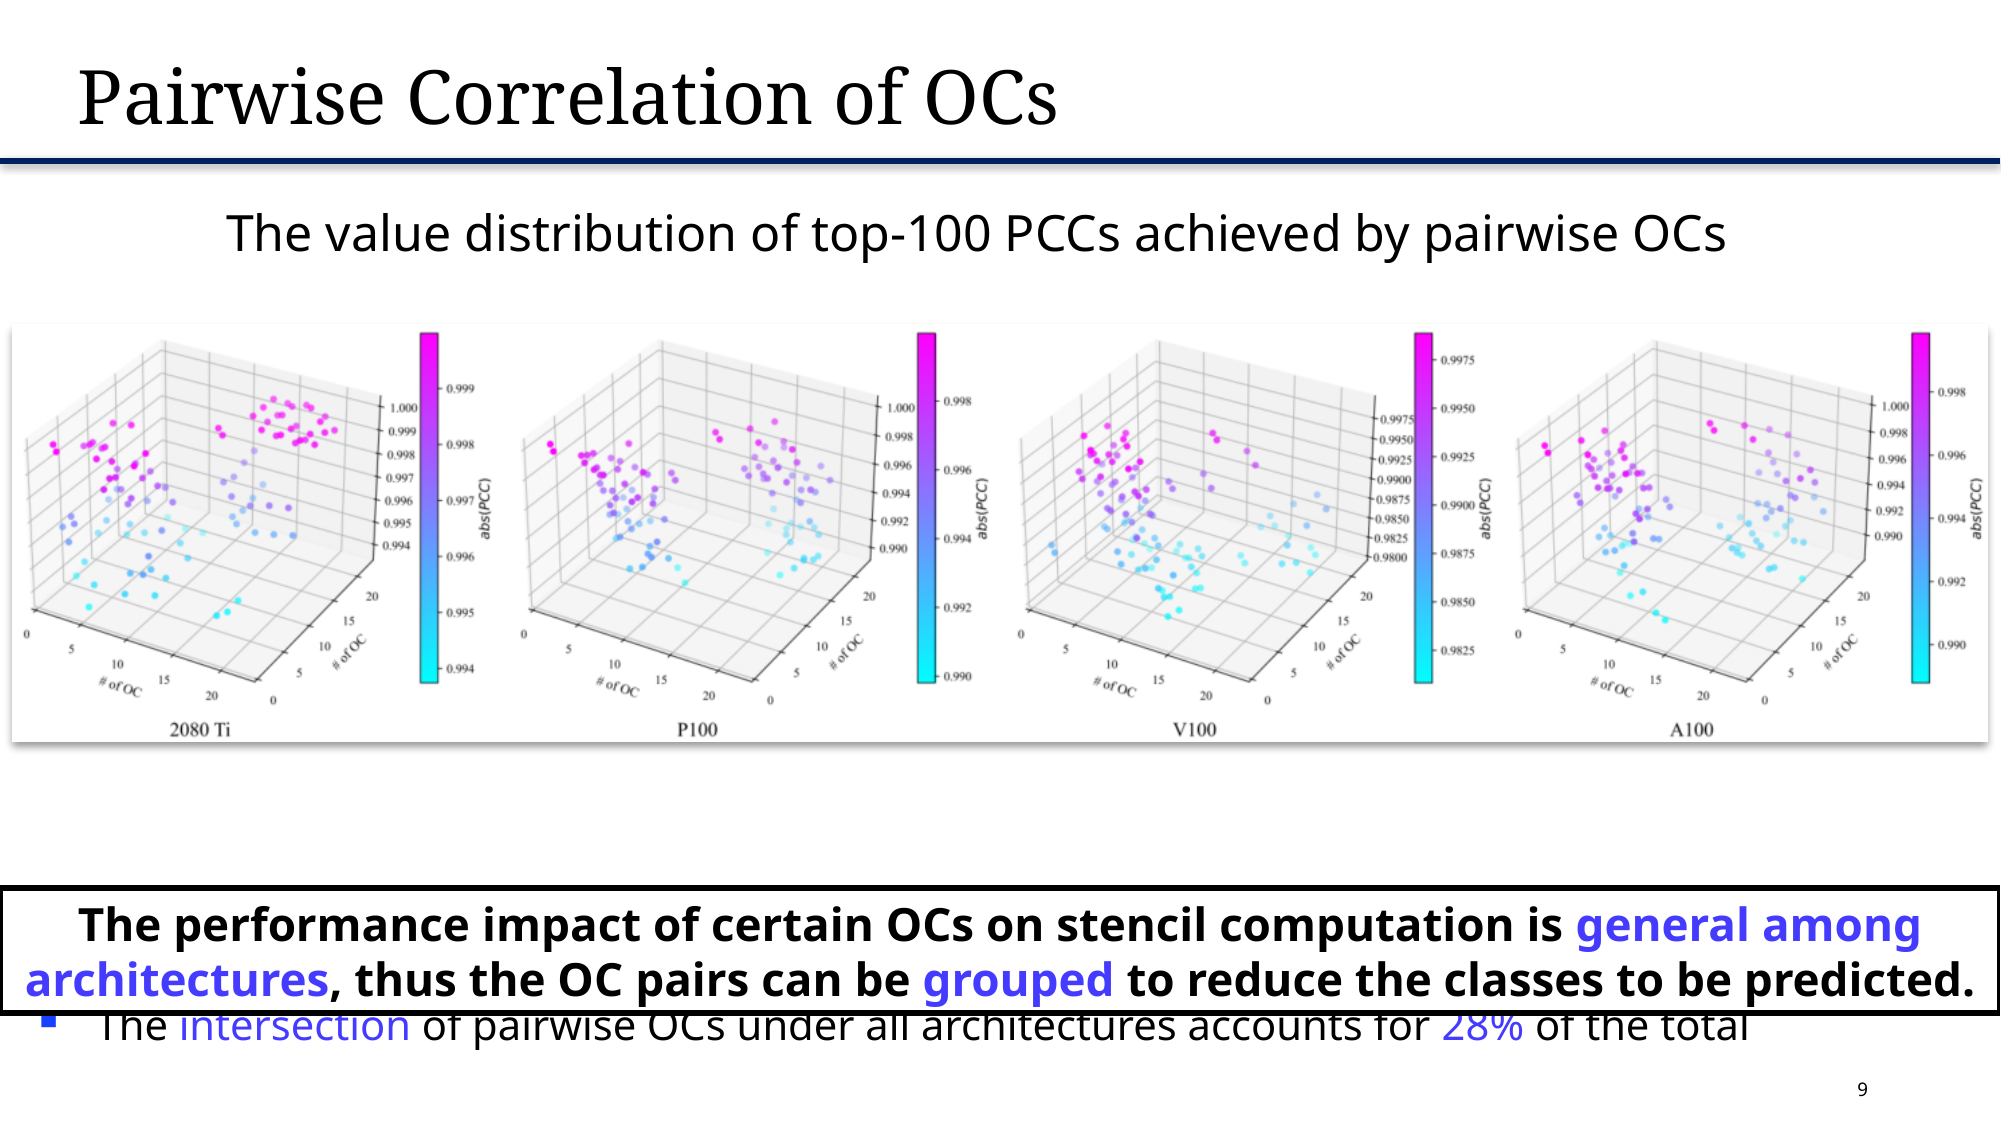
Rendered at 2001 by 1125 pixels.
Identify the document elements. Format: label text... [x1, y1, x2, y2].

title Pairwise Correlation of OCs [62, 56, 1938, 148]
picture [11, 323, 1989, 742]
text_box The performance impact of certain OCs on stencil computation is general among architectures, thus the OC pairs can be grouped to reduce the classes to be predicted. [0, 888, 2000, 1013]
list The Pearson correlation coefficient (PCC) is used to quantify the correlation between pairwise OCs The intersection of pairwise OCs under all architectures accounts for 28% of the total [24, 882, 1964, 888]
text_box The value distribution of top-100 PCCs achieved by pairwise OCs [193, 193, 1774, 285]
